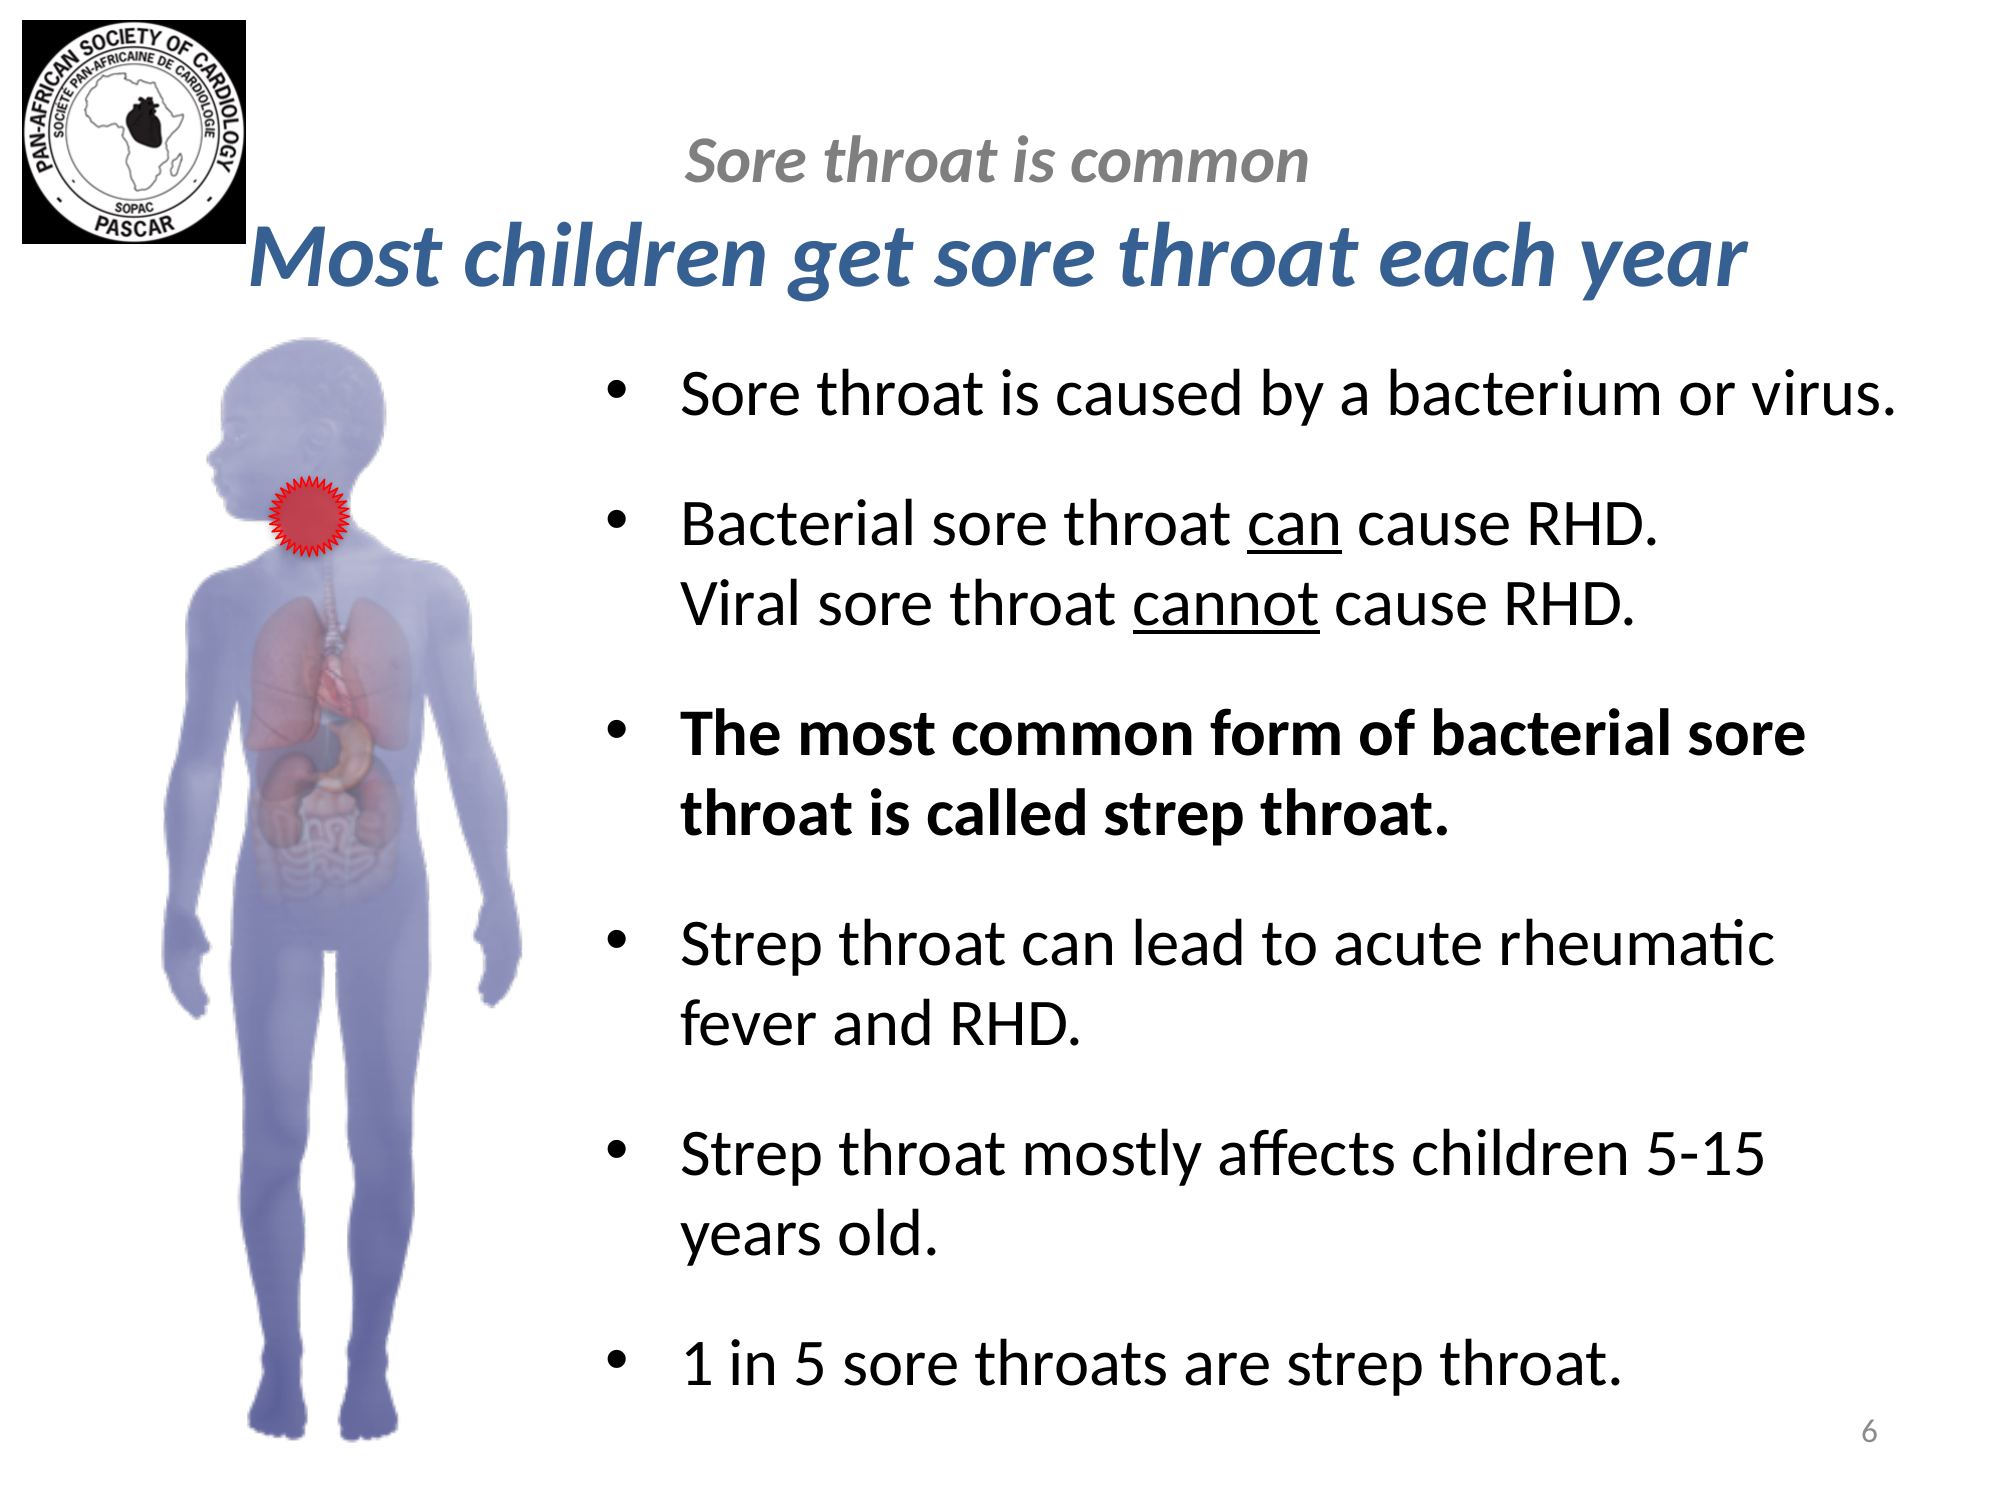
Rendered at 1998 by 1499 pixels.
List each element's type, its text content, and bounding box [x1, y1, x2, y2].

text_box Sore throat is caused by a bacterium or virus. Bacterial sore throat can cause RHD. Viral sore throat cannot cause RHD. The most common form of bacterial sore throat is called strep throat. Strep throat can lead to acute rheumatic fever and RHD. Strep throat mostly affects children 5-15 years old. 1 in 5 sore throats are strep throat. [590, 341, 1920, 1406]
text_box Sore throat is common Most children get sore throat each year [232, 107, 1765, 313]
picture [22, 20, 247, 244]
slide_number 6 [1431, 1406, 1898, 1469]
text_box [134, 310, 546, 1450]
